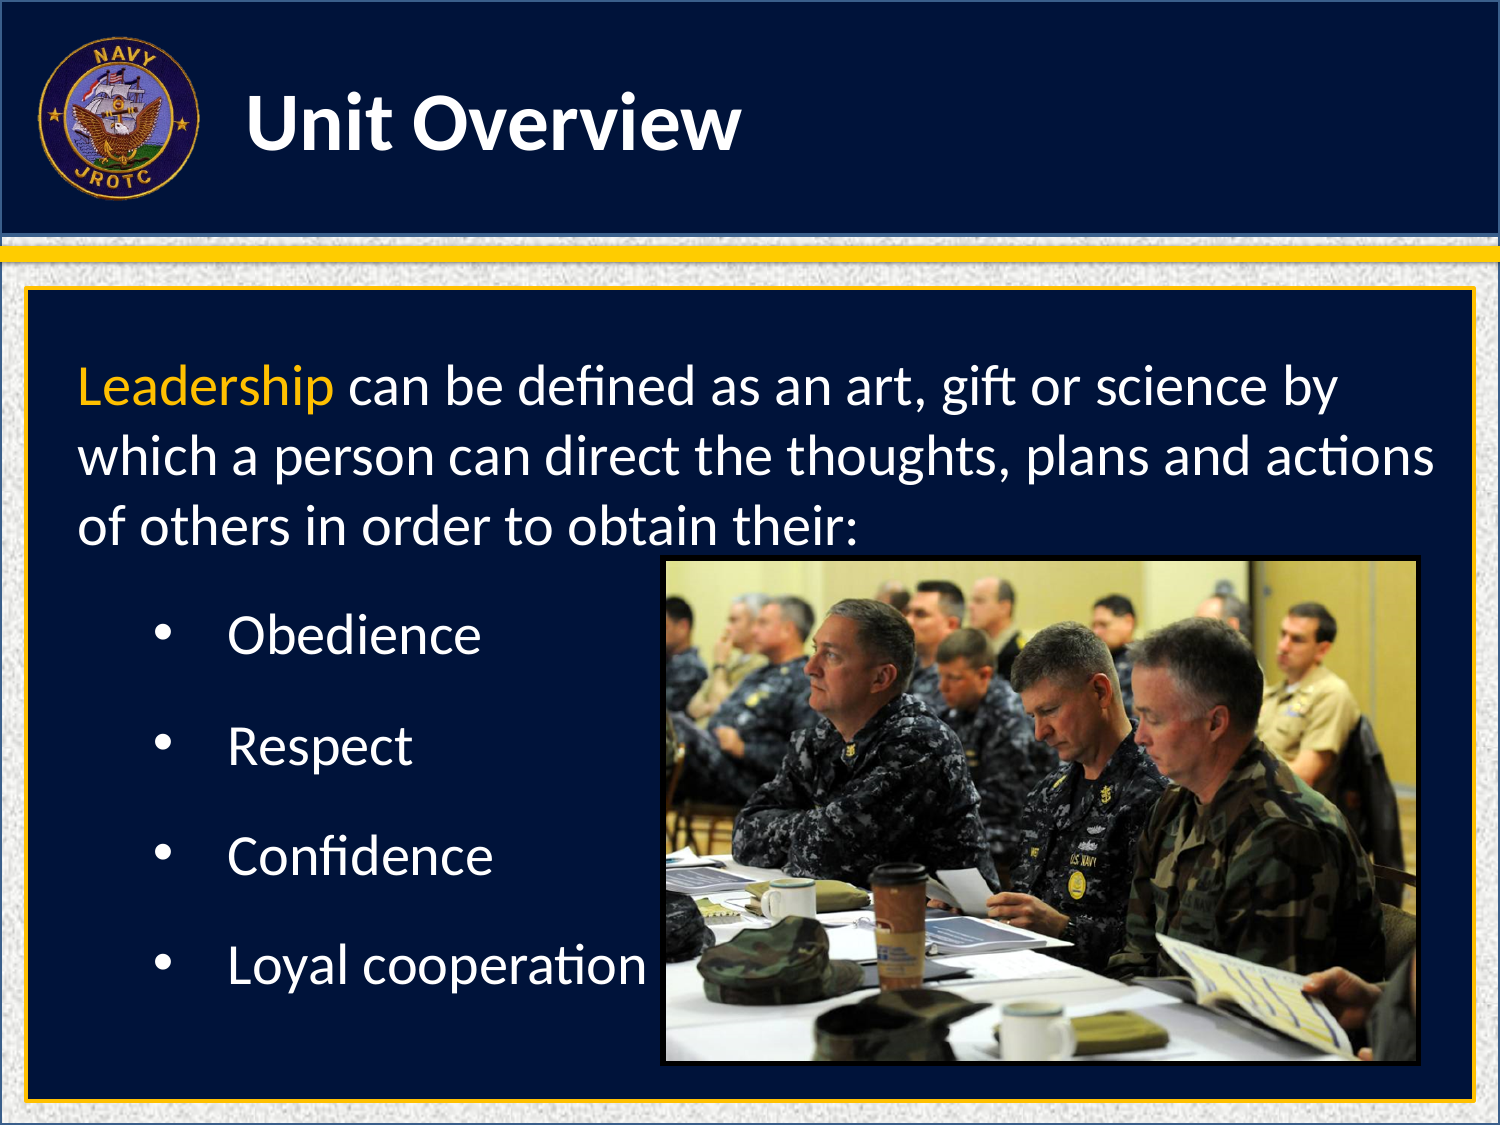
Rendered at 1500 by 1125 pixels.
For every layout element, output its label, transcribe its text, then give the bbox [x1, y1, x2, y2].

list Unit Overview [243, 64, 1449, 170]
picture [2, 237, 1498, 246]
picture [37, 34, 200, 201]
picture [2, 262, 1498, 1123]
text_box Leadership can be defined as an art, gift or science by which a person can direct the thoughts, plans and actions of others in order to obtain their: Obedience Respect Confidence Loyal cooperation [63, 339, 1459, 1074]
